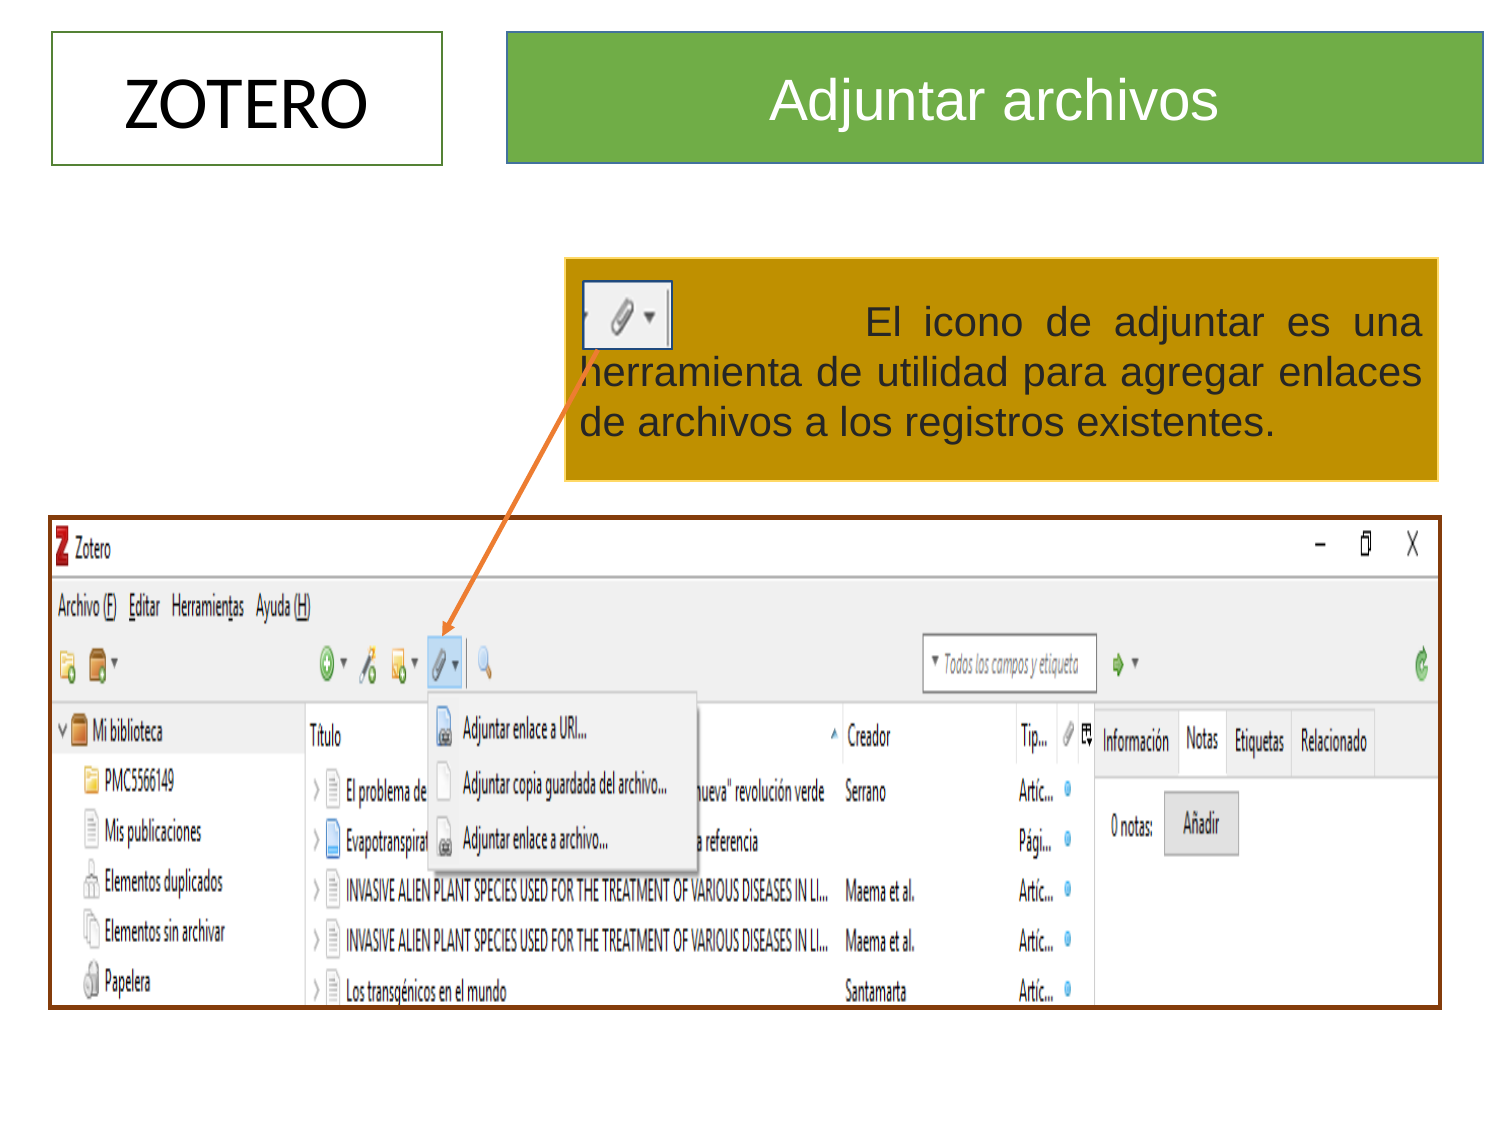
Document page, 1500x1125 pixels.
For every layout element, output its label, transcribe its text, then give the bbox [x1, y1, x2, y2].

text_box Adjuntar archivos [506, 31, 1484, 164]
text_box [442, 349, 598, 637]
text_box El icono de adjuntar es una herramienta de utilidad para agregar enlaces de archivos a los registros existentes. [564, 257, 1439, 482]
text_box ZOTERO [51, 31, 443, 166]
picture [52, 519, 1438, 1005]
picture [582, 280, 673, 350]
